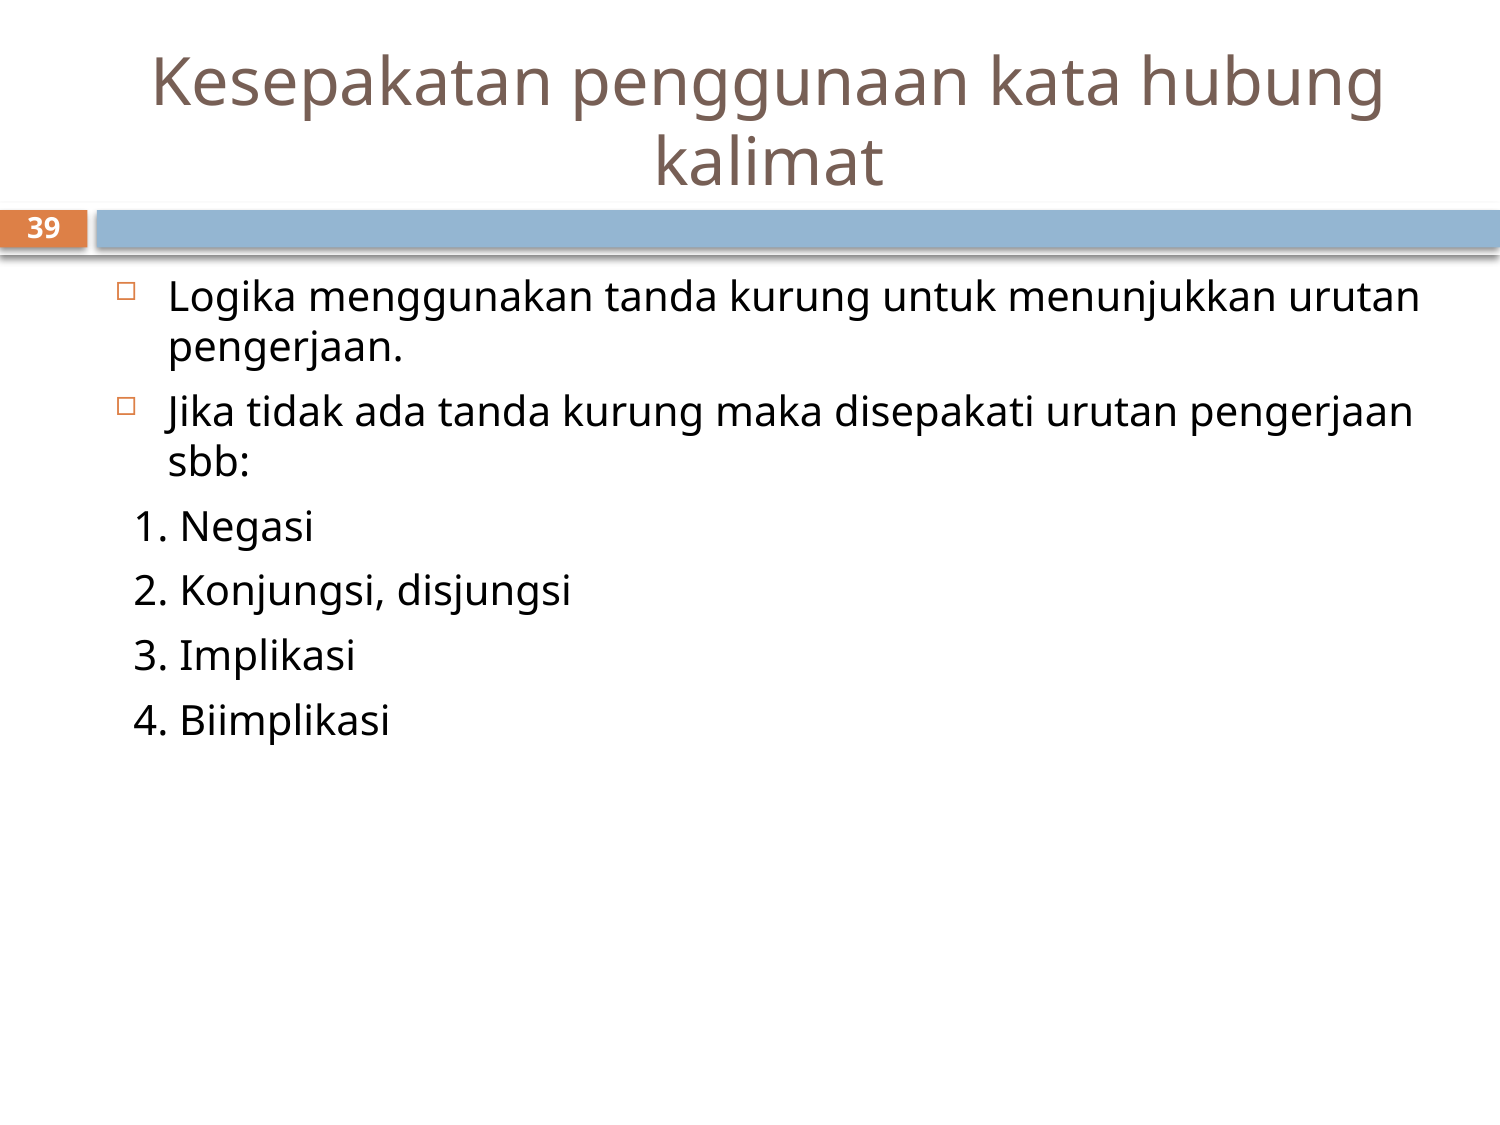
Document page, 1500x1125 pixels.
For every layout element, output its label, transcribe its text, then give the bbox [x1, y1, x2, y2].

list Logika menggunakan tanda kurung untuk menunjukkan urutan pengerjaan. Jika tidak ada tanda kurung maka disepakati urutan pengerjaan sbb: 1. Negasi 2. Konjungsi, disjungsi 3. Implikasi 4. Biimplikasi [100, 262, 1438, 1000]
title Kesepakatan penggunaan kata hubung kalimat [100, 37, 1438, 200]
slide_number 39 [0, 208, 88, 249]
